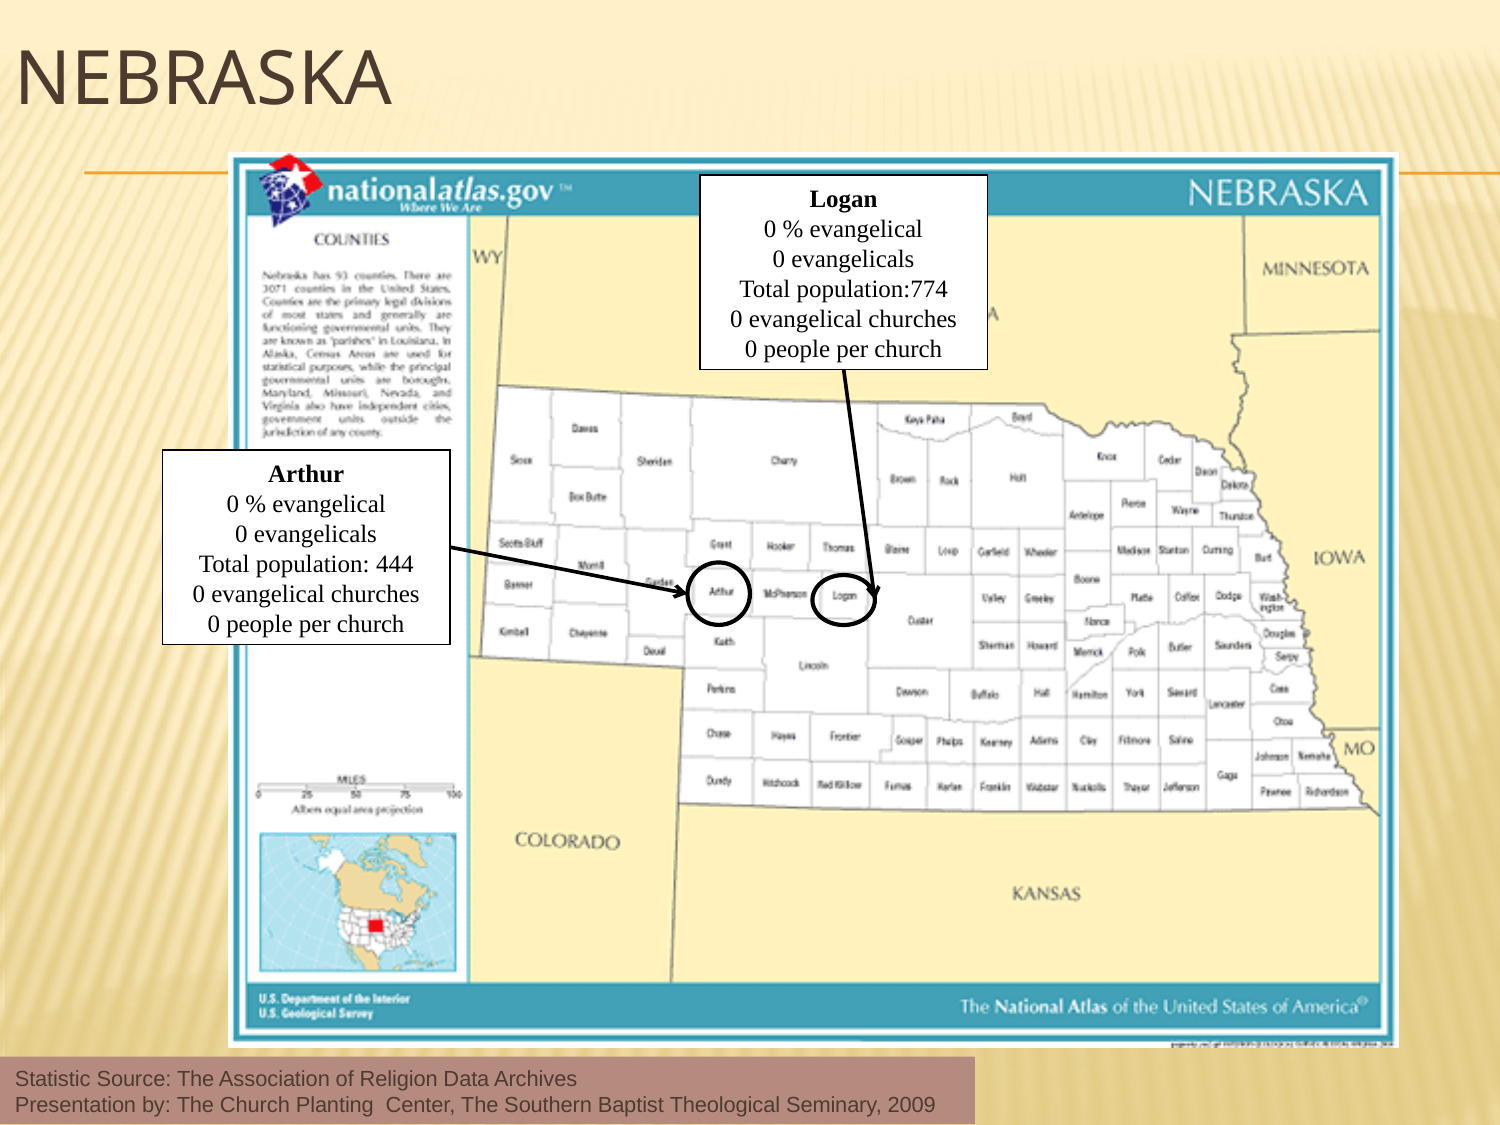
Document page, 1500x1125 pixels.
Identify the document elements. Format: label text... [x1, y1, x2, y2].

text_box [449, 548, 688, 594]
text_box Statistic Source: The Association of Religion Data Archives Presentation by: The Church Planting Center, The Southern Baptist Theological Seminary, 2009 [0, 1056, 975, 1124]
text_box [745, 470, 974, 502]
text_box Arthur 0 % evangelical 0 evangelicals Total population: 444 0 evangelical churches 0 people per church [162, 449, 223, 645]
title Nebraska [0, 0, 1500, 150]
picture [228, 152, 1400, 1048]
